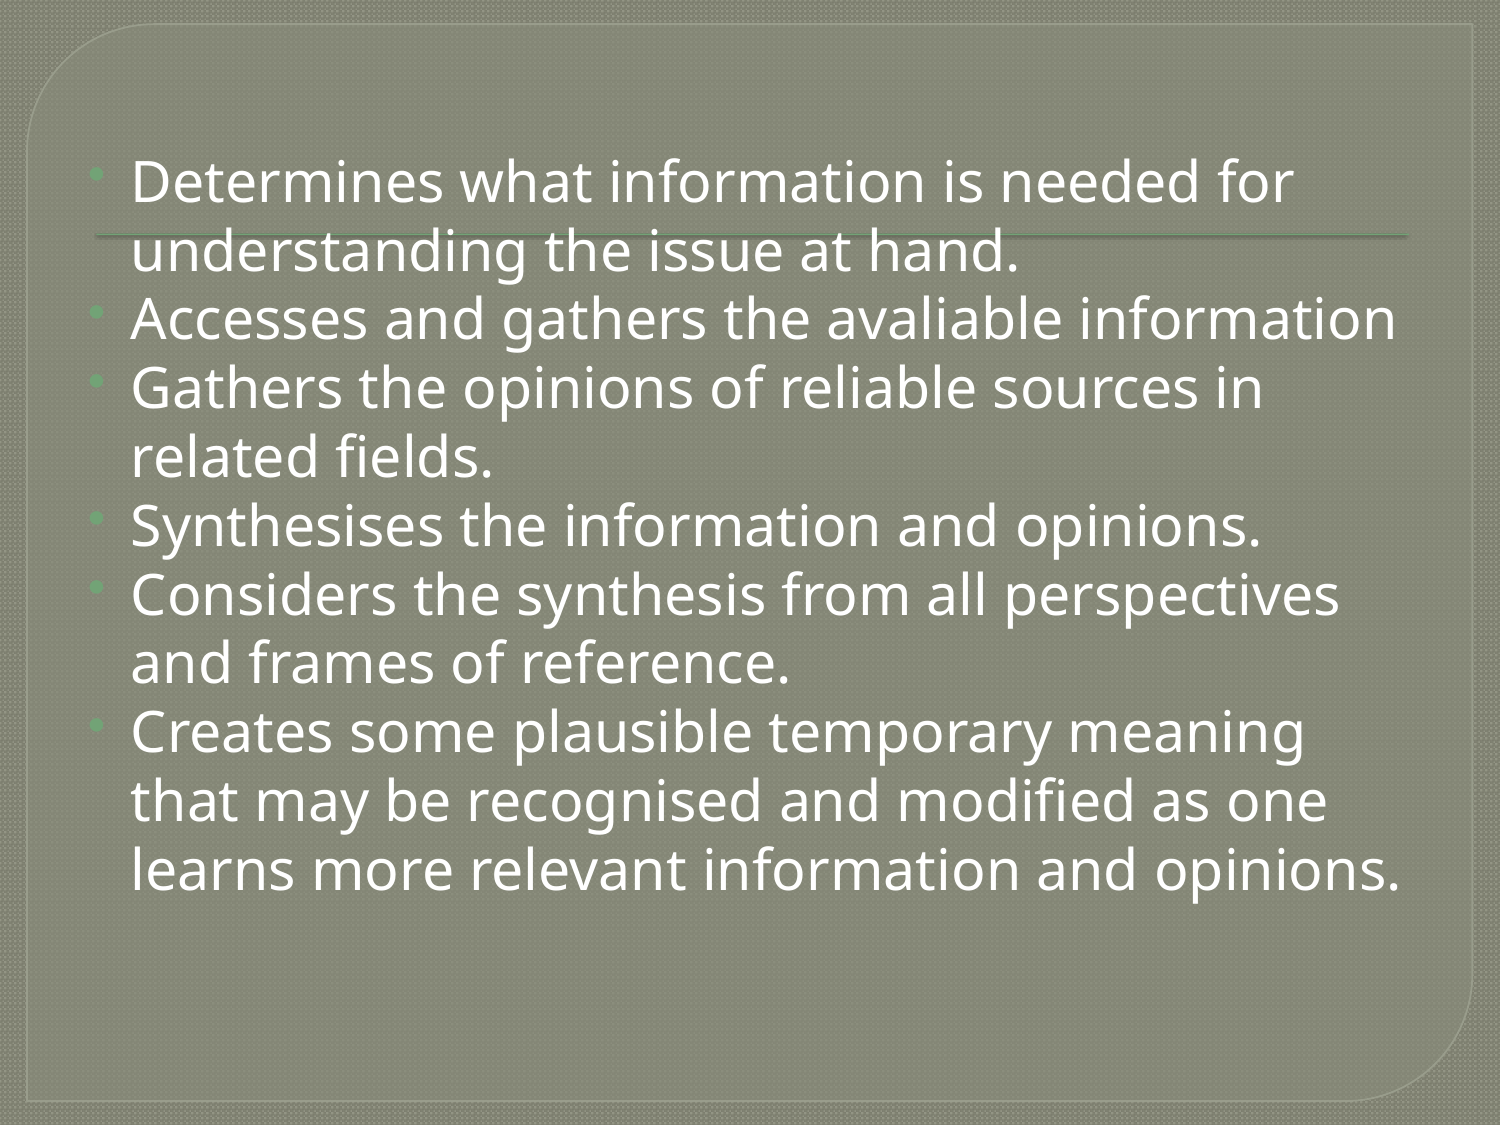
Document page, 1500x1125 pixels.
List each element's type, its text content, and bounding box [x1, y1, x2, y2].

list Determines what information is needed for understanding the issue at hand. Accesses and gathers the avaliable information Gathers the opinions of reliable sources in related fields. Synthesises the information and opinions. Considers the synthesis from all perspectives and frames of reference. Creates some plausible temporary meaning that may be recognised and modified as one learns more relevant information and opinions. [75, 137, 1425, 1013]
